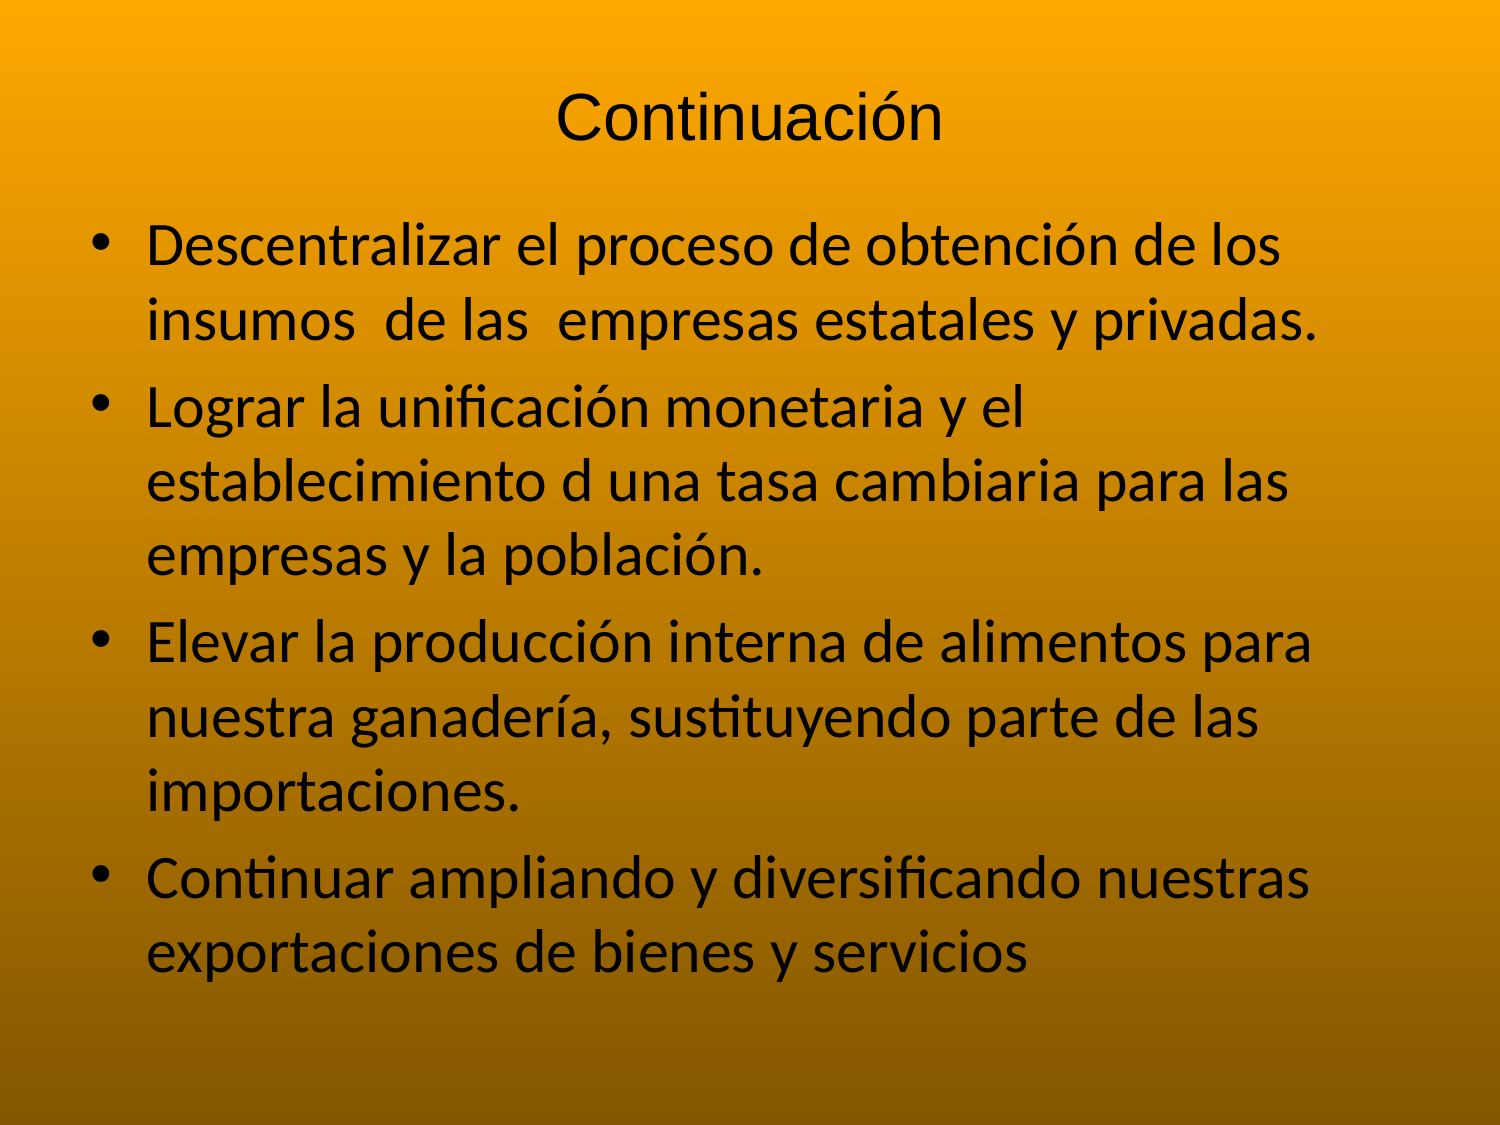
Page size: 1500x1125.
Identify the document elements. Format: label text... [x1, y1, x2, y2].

list Descentralizar el proceso de obtención de los insumos de las empresas estatales y privadas. Lograr la unificación monetaria y el establecimiento d una tasa cambiaria para las empresas y la población. Elevar la producción interna de alimentos para nuestra ganadería, sustituyendo parte de las importaciones. Continuar ampliando y diversificando nuestras exportaciones de bienes y servicios [75, 196, 1425, 1005]
title Continuación [75, 30, 1425, 196]
